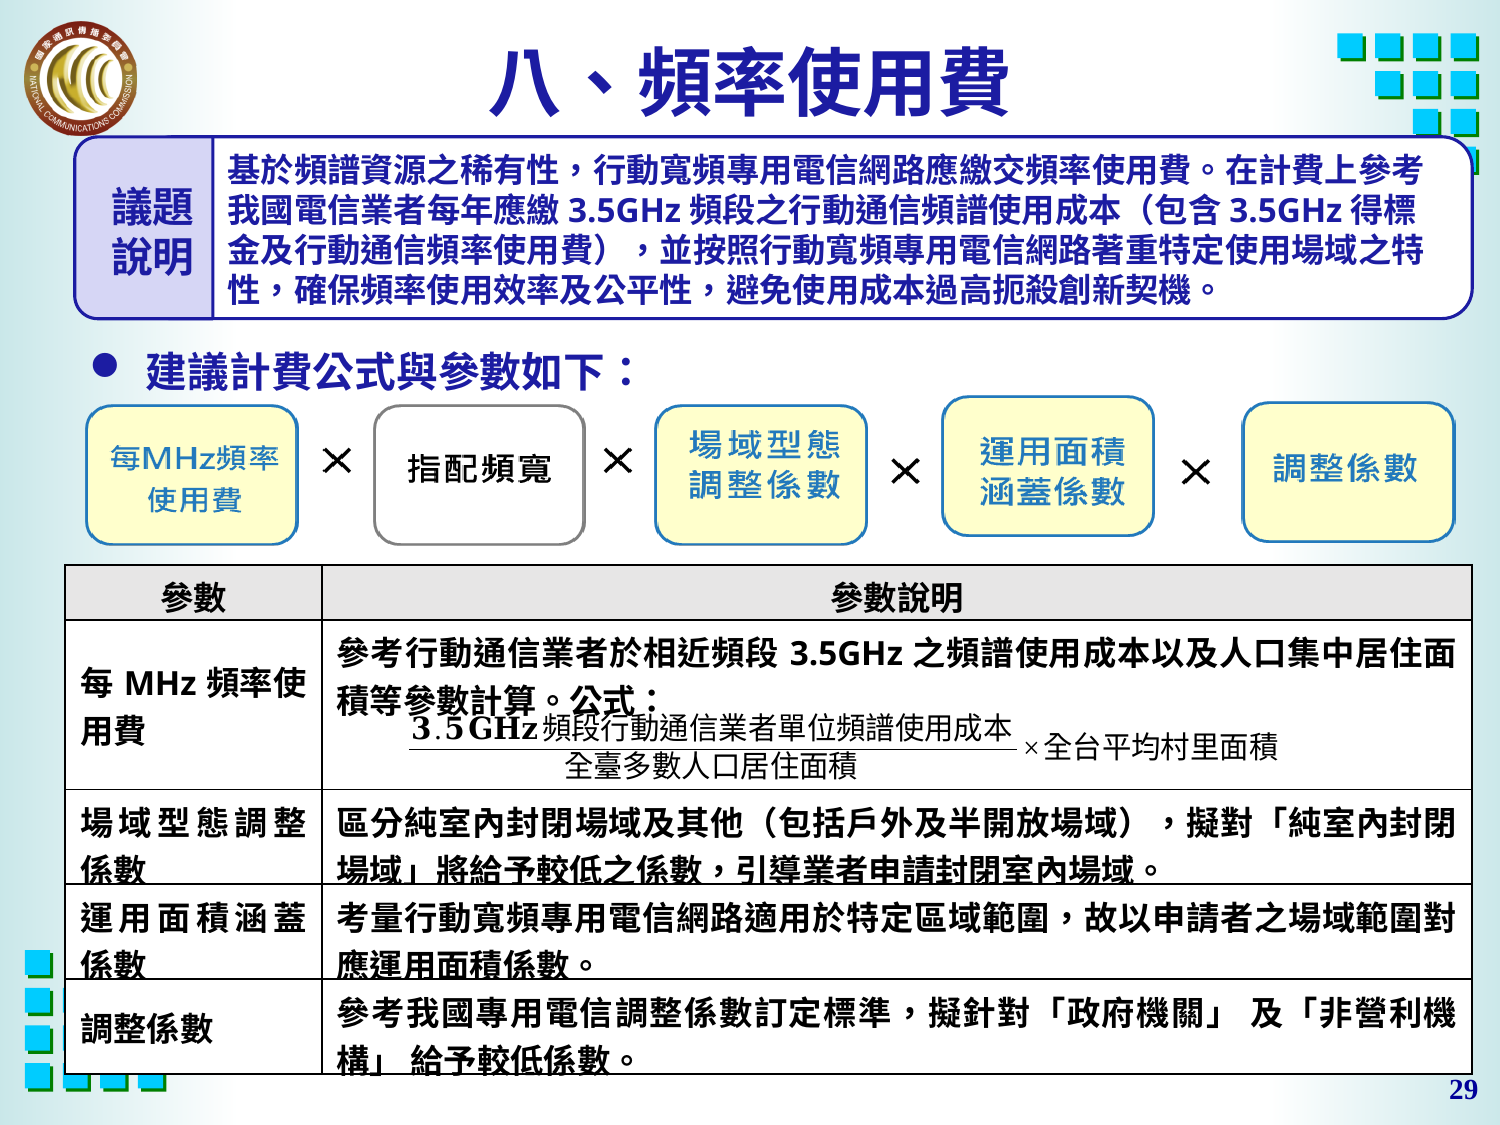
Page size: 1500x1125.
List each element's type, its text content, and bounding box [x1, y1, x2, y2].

table_cell 考量行動寬頻專用電信網路適用於特定區域範圍，故以申請者之場域範圍對應運用面積係數。 [323, 885, 1471, 978]
table_cell 場域型態調整係數 [66, 790, 321, 883]
table_cell 調整係數 [66, 980, 321, 1073]
table_cell 參考行動通信業者於相近頻段3.5GHz之頻譜使用成本以及人口集中居住面積等參數計算。公式： [323, 621, 1471, 789]
table_cell 每MHz頻率使用費 [66, 621, 321, 789]
picture [82, 395, 1456, 547]
table_cell 運用面積涵蓋係數 [66, 885, 321, 978]
table_header 參數 [66, 566, 321, 619]
table_cell 參考我國專用電信調整係數訂定標準，擬針對「政府機關」 及「非營利機構」 給予較低係數。 [323, 980, 1471, 1073]
table_cell 區分純室內封閉場域及其他（包括戶外及半開放場域），擬對「純室內封閉場域」將給予較低之係數，引導業者申請封閉室內場域。 [323, 790, 1471, 883]
table_header 參數說明 [323, 566, 1471, 619]
text_box 建議計費公式與參數如下： [74, 331, 1374, 564]
title 八、頻率使用費 [0, 0, 1500, 162]
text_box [74, 136, 1473, 320]
